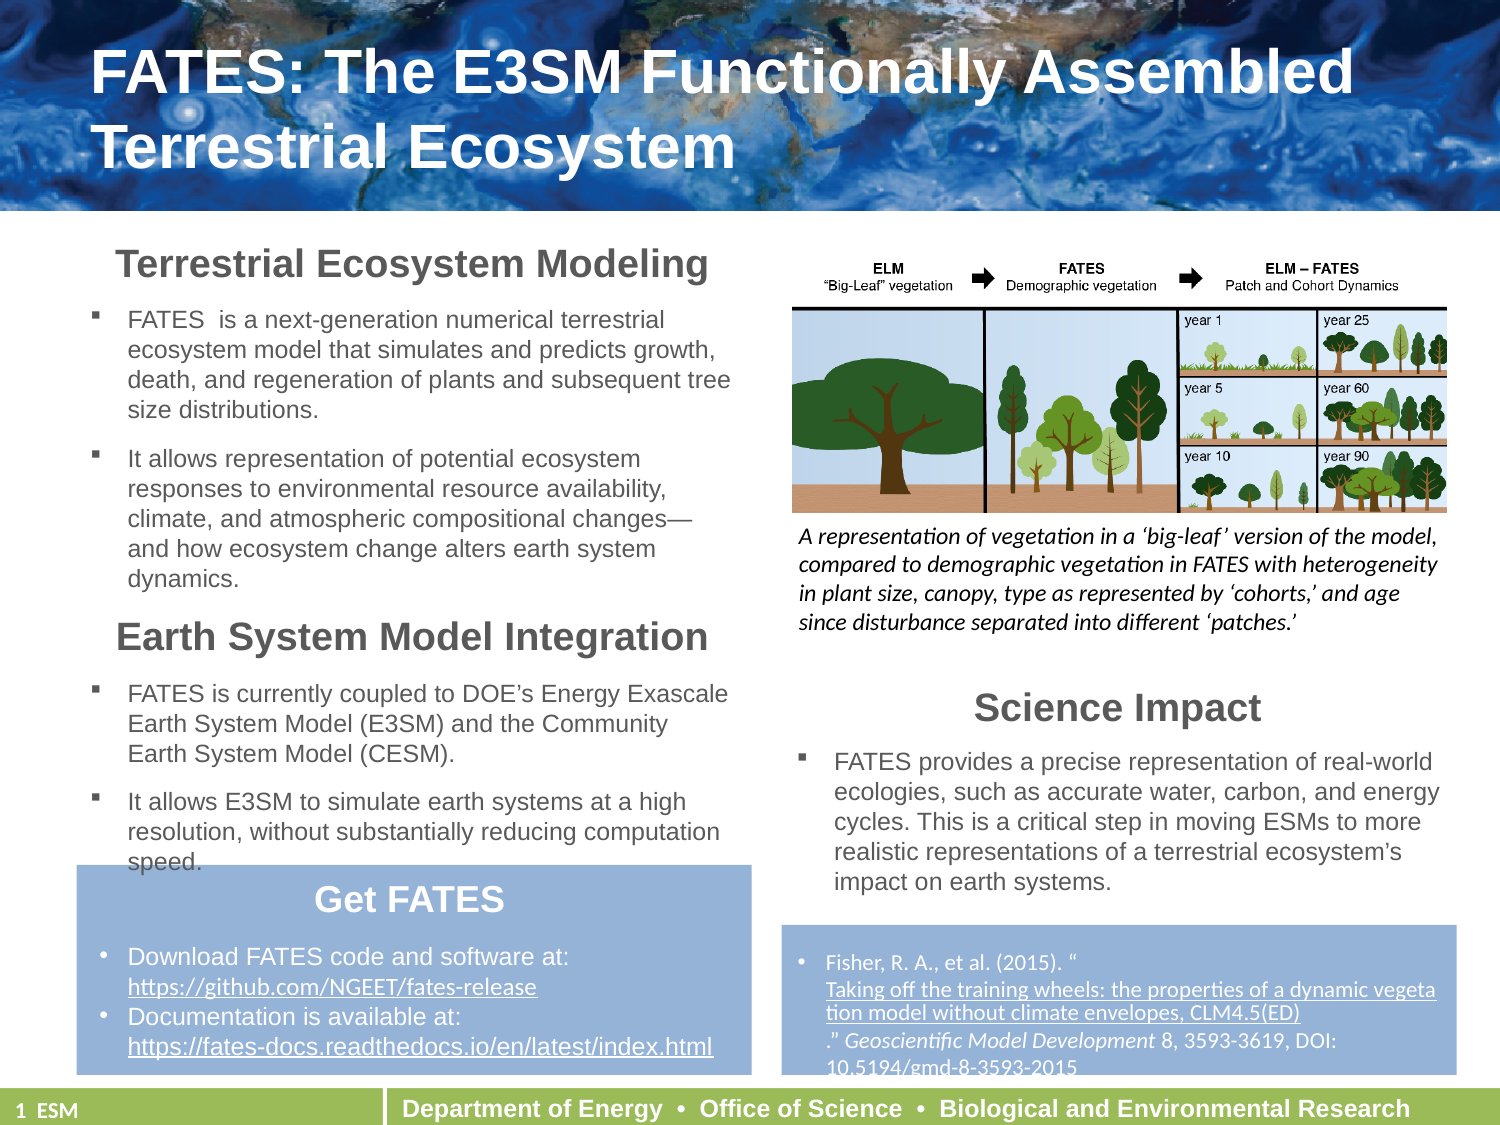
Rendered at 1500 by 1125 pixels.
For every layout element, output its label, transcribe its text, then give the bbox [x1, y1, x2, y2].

text_box [76, 864, 752, 1075]
list Terrestrial Ecosystem Modeling FATES is a next-generation numerical terrestrial ecosystem model that simulates and predicts growth, death, and regeneration of plants and subsequent tree size distributions. It allows representation of potential ecosystem responses to environmental resource availability, climate, and atmospheric compositional changes—and how ecosystem change alters earth system dynamics. Earth System Model Integration FATES is currently coupled to DOE’s Energy Exascale Earth System Model (E3SM) and the Community Earth System Model (CESM). It allows E3SM to simulate earth systems at a high resolution, without substantially reducing computation speed. [75, 230, 751, 887]
text_box Science Impact [780, 674, 1456, 783]
text_box Get FATES Download FATES code and software at: https://github.com/NGEET/fates-release Documentation is available at: https://fates-docs.readthedocs.io/en/latest/index.html [84, 887, 735, 1068]
text_box [781, 963, 1457, 1075]
picture [0, 0, 1500, 211]
title FATES: The E3SM Functionally Assembled Terrestrial Ecosystem [75, 12, 1425, 200]
text_box Fisher, R. A., et al. (2015). “Taking off the training wheels: the properties of a dynamic vegetation model without climate envelopes, CLM4.5(ED).” Geoscientific Model Development 8, 3593-3619, DOI: 10.5194/gmd-8-3593-2015 [782, 940, 1454, 1070]
picture [791, 249, 1447, 513]
text_box FATES provides a precise representation of real-world ecologies, such as accurate water, carbon, and energy cycles. This is a critical step in moving ESMs to more realistic representations of a terrestrial ecosystem’s impact on earth systems. [781, 738, 1457, 963]
text_box A representation of vegetation in a ‘big-leaf’ version of the model, compared to demographic vegetation in FATES with heterogeneity in plant size, canopy, type as represented by ‘cohorts,’ and age since disturbance separated into different ‘patches.’ [783, 512, 1454, 643]
